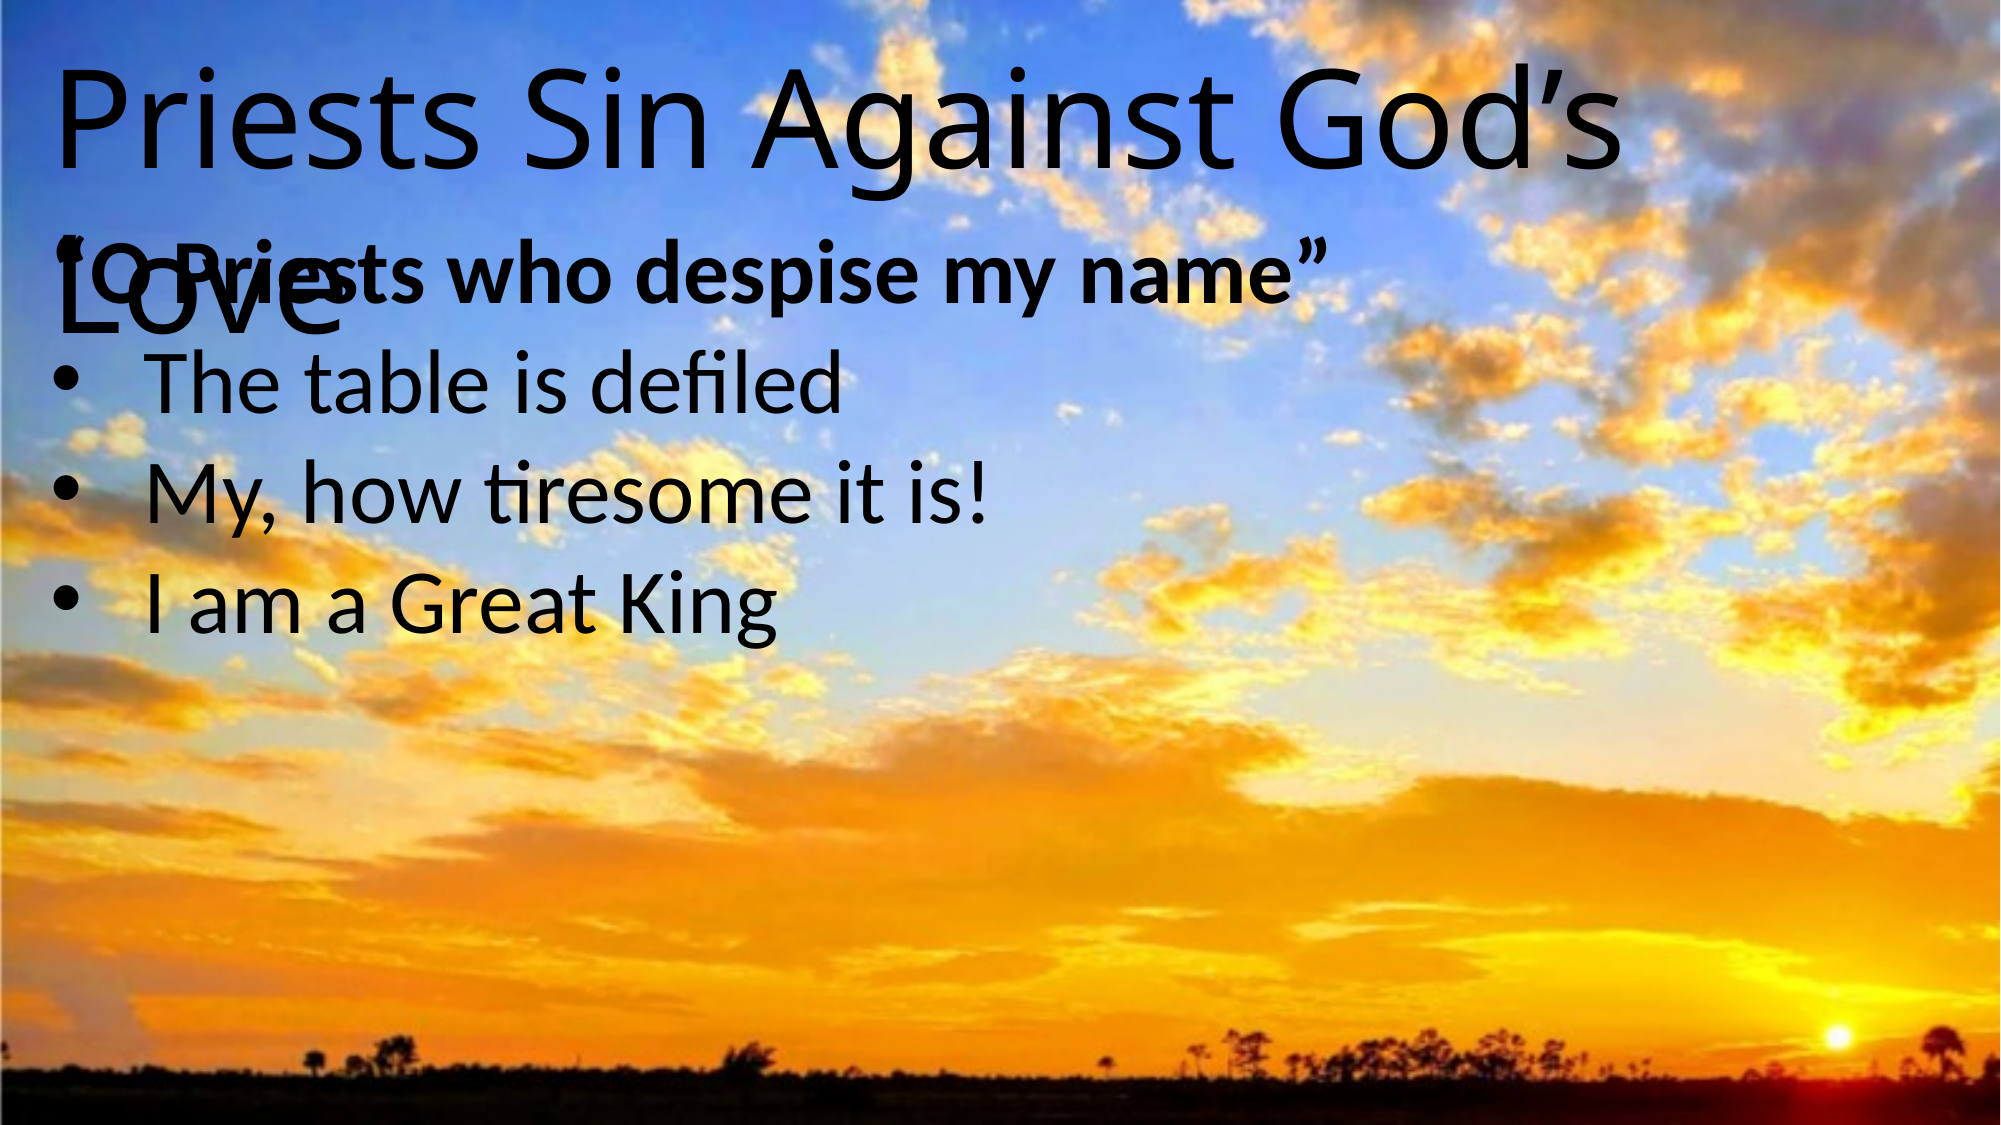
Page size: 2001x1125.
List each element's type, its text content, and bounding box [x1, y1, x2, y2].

text_box Priests Sin Against God’s Love [35, 23, 1955, 204]
text_box “O Priests who despise my name” The table is defiled My, how tiresome it is! I am a Great King [35, 204, 1955, 660]
picture [0, 0, 2001, 1125]
